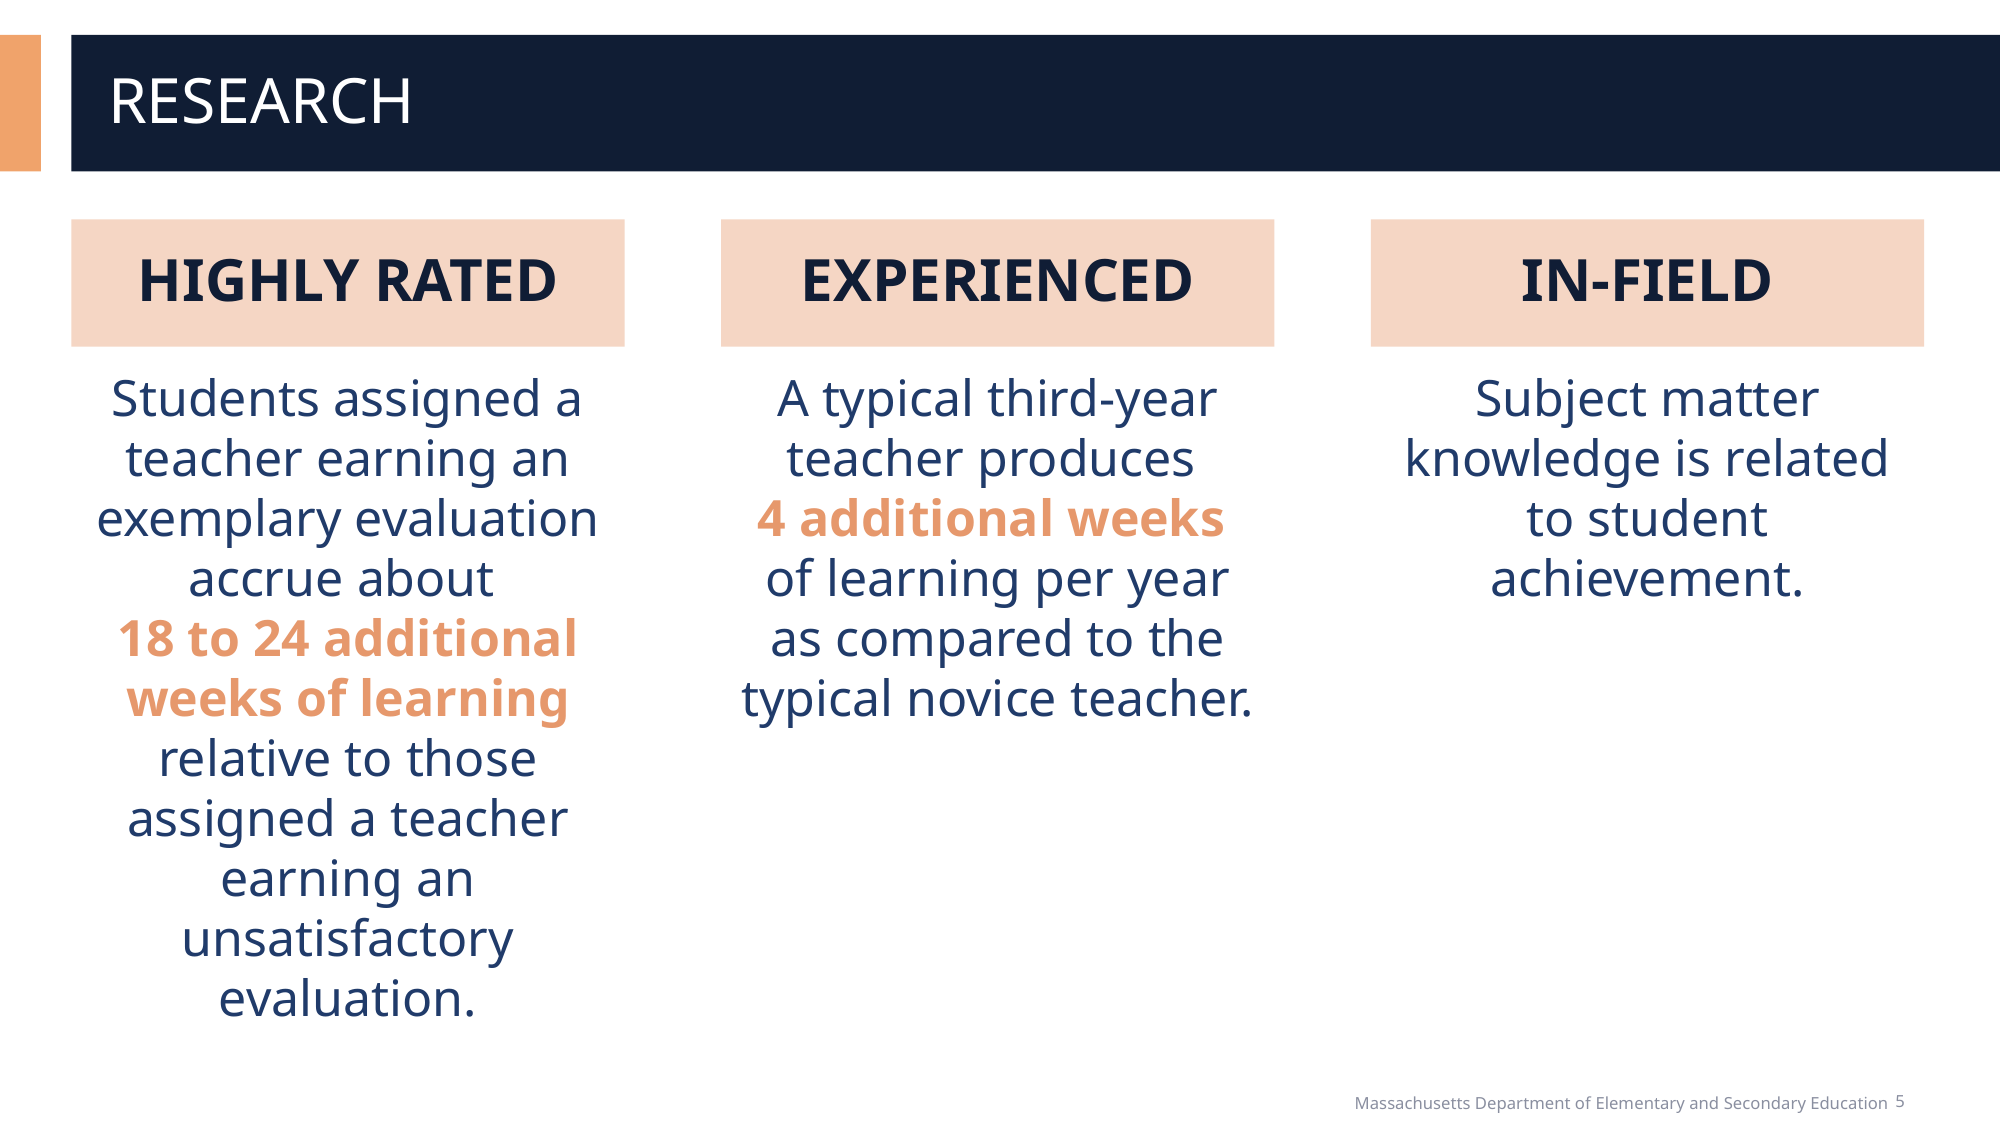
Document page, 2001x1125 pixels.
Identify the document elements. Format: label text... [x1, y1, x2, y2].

list HIGHLY RATED [71, 219, 625, 347]
list IN-FIELD [1370, 219, 1925, 347]
list Subject matter knowledge is related to student achievement. [1370, 359, 1925, 983]
slide_number 5 [1862, 1072, 1938, 1125]
list A typical third-year teacher produces 4 additional weeks of learning per year as compared to the typical novice teacher. [721, 359, 1275, 983]
title RESEARCH [93, 47, 1969, 159]
list EXPERIENCED [721, 219, 1275, 347]
list Students assigned a teacher earning an exemplary evaluation accrue about 18 to 24 additional weeks of learning relative to those assigned a teacher earning an unsatisfactory evaluation. [71, 359, 625, 983]
